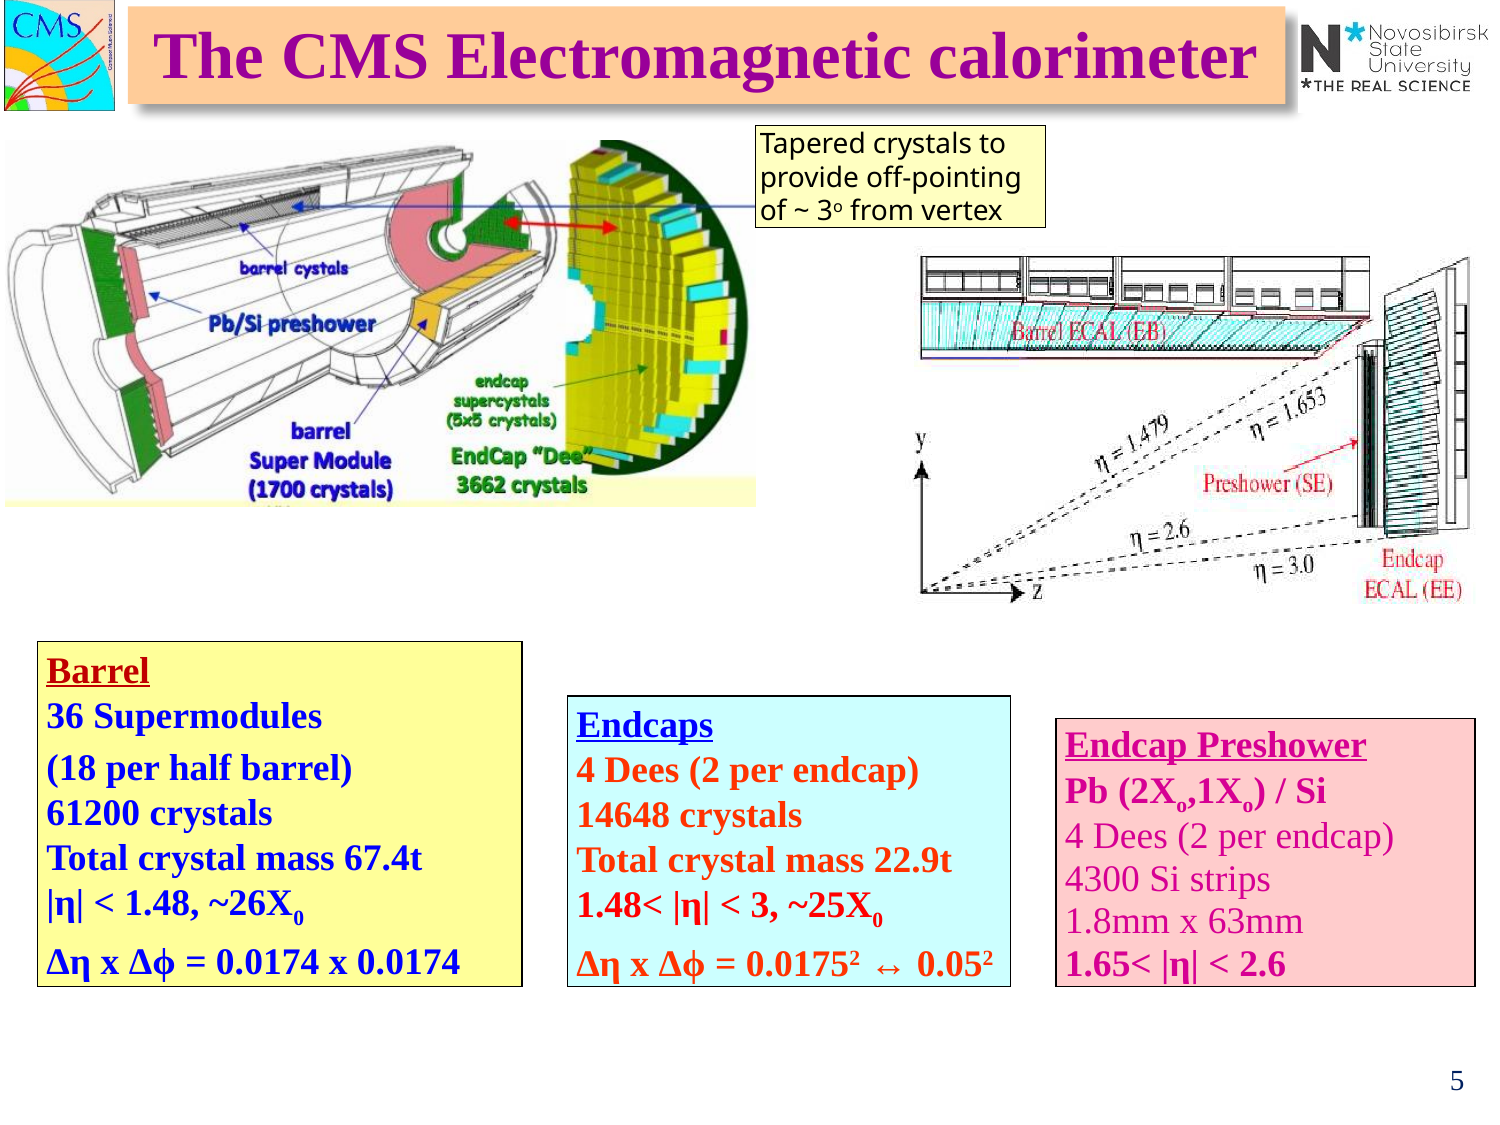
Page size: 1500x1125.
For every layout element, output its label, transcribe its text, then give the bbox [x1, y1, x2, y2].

text_box Endcap Preshower Pb (2Xo,1Xo) / Si 4 Dees (2 per endcap) 4300 Si strips 1.8mm x 63mm 1.65< |η| < 2.6 [1055, 718, 1475, 987]
text_box Tapered crystals to provide off-pointing of ~ 3o from vertex [755, 125, 1046, 228]
text_box Barrel 36 Supermodules (18 per half barrel) 61200 crystals Total crystal mass 67.4t |η| < 1.48, ~26X0 Δη x Δϕ = 0.0174 x 0.0174 [37, 641, 522, 987]
slide_number 5 [1399, 1048, 1480, 1109]
picture [1298, 0, 1489, 113]
text_box Endcaps 4 Dees (2 per endcap) 14648 crystals Total crystal mass 22.9t 1.48< |η| < 3, ~25X0 Δη x Δϕ = 0.01752 ↔ 0.052 [567, 696, 1011, 987]
text_box The CMS Electromagnetic calorimeter [127, 6, 1286, 104]
picture [5, 140, 756, 507]
picture [3, 0, 116, 111]
picture [879, 234, 1500, 626]
